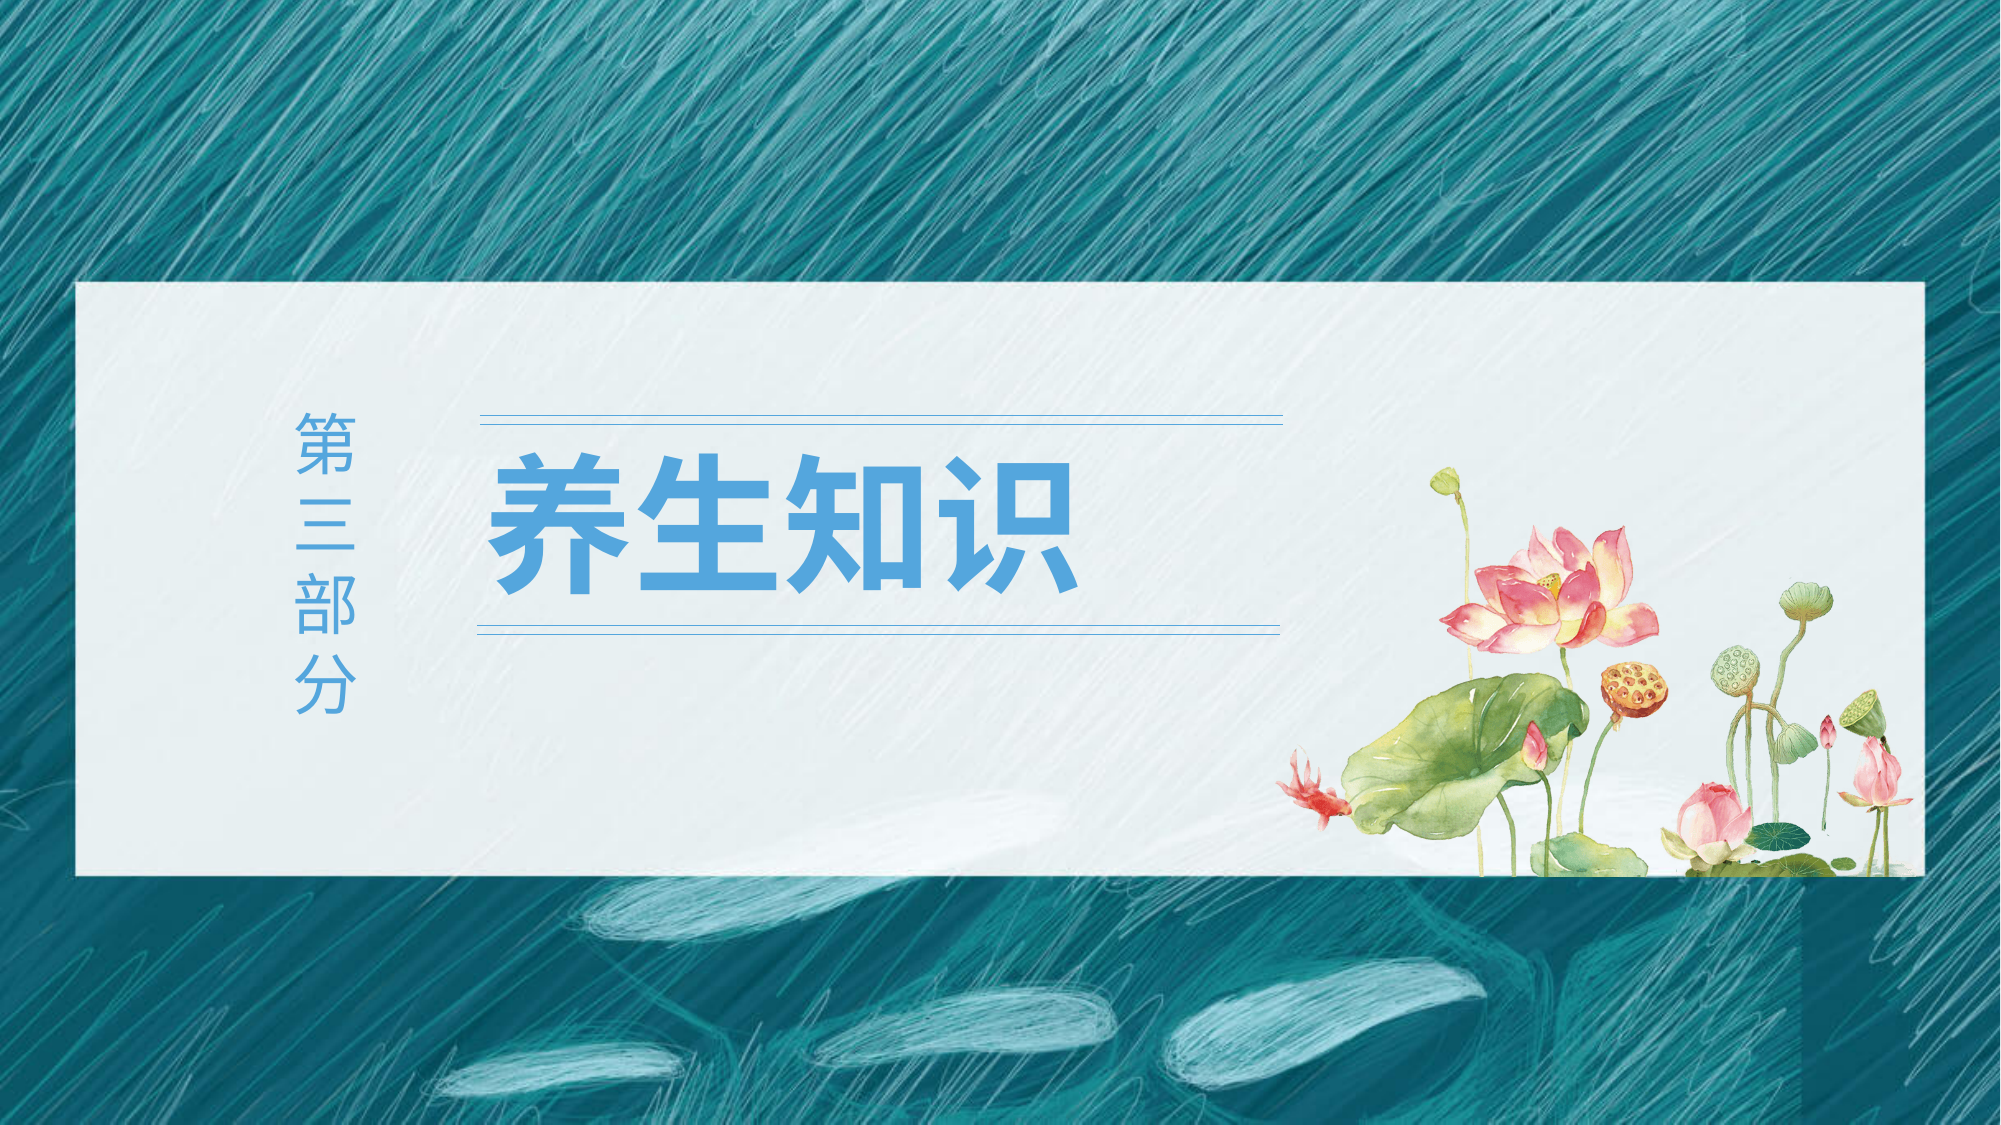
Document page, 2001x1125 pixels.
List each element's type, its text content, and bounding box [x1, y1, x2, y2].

picture [0, 0, 2001, 1125]
text_box 养生知识 [468, 423, 1255, 619]
text_box 第 三 部 分 [277, 395, 374, 731]
